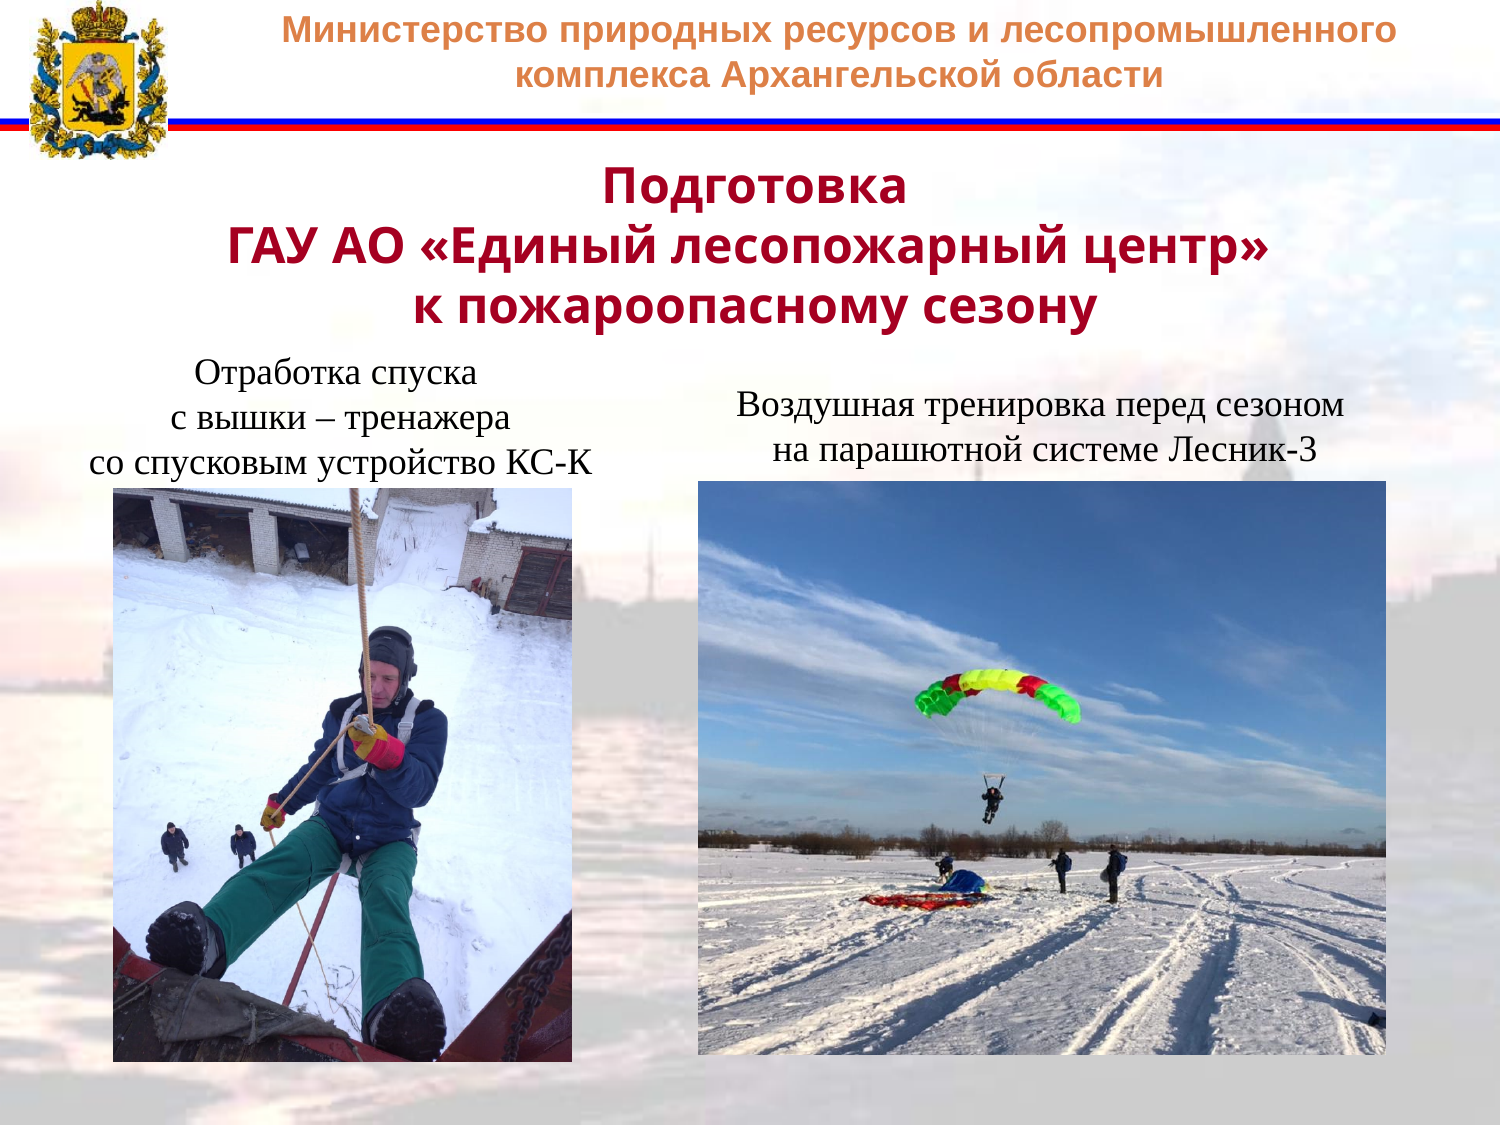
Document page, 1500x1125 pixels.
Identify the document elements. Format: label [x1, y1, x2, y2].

picture [112, 488, 572, 1062]
picture [697, 481, 1387, 1056]
text_box [0, 0, 1500, 1125]
